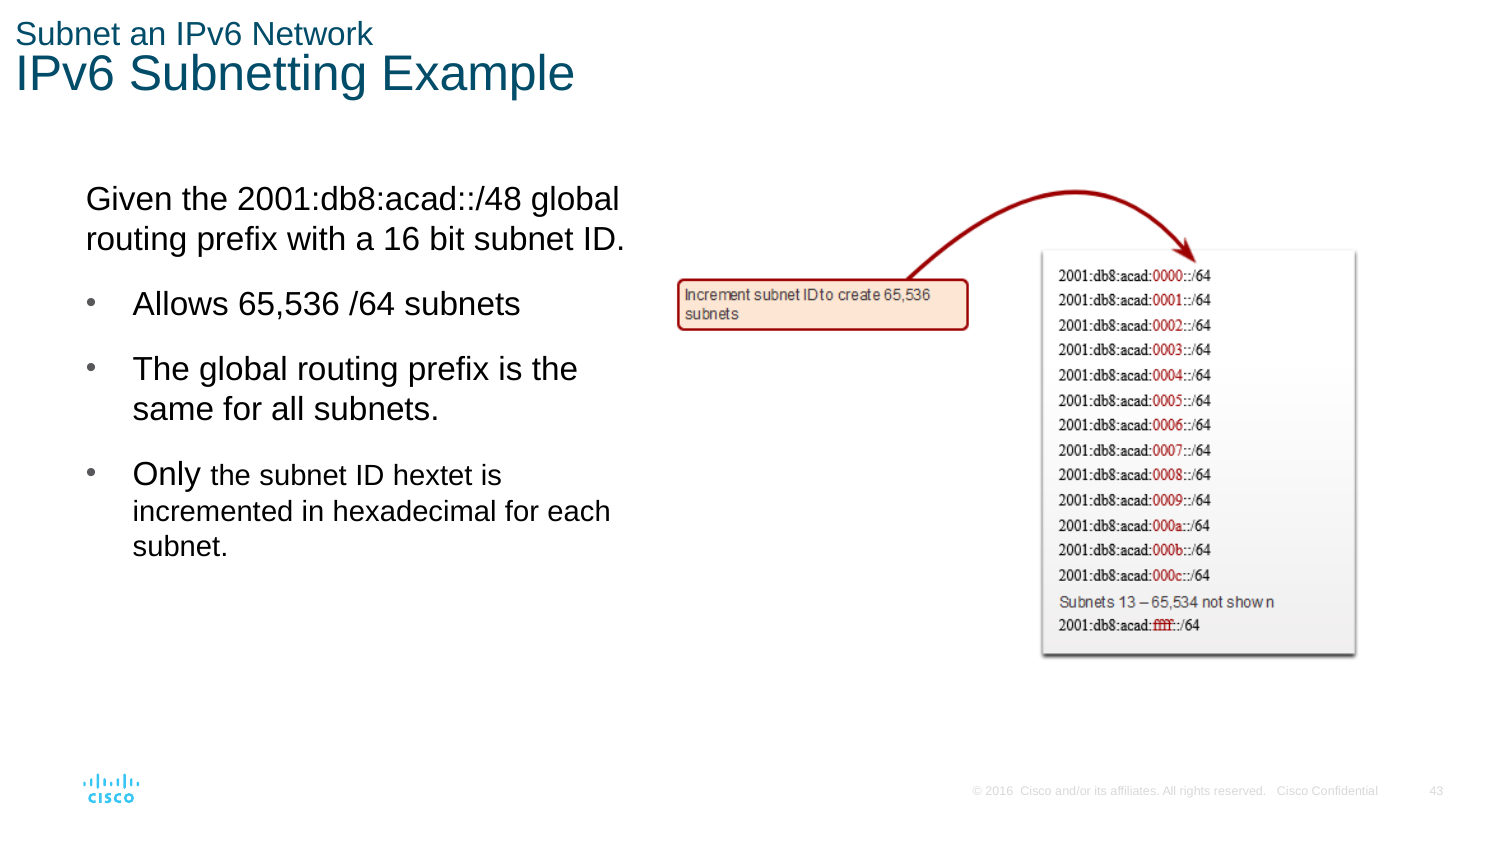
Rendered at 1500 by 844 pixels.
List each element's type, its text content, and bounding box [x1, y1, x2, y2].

picture [639, 169, 1370, 675]
list Given the 2001:db8:acad::/48 global routing prefix with a 16 bit subnet ID. Allows 65,536 /64 subnets The global routing prefix is the same for all subnets. Only the subnet ID hextet is incremented in hexadecimal for each subnet. [70, 169, 638, 640]
title Subnet an IPv6 Network IPv6 Subnetting Example [0, 0, 1369, 121]
